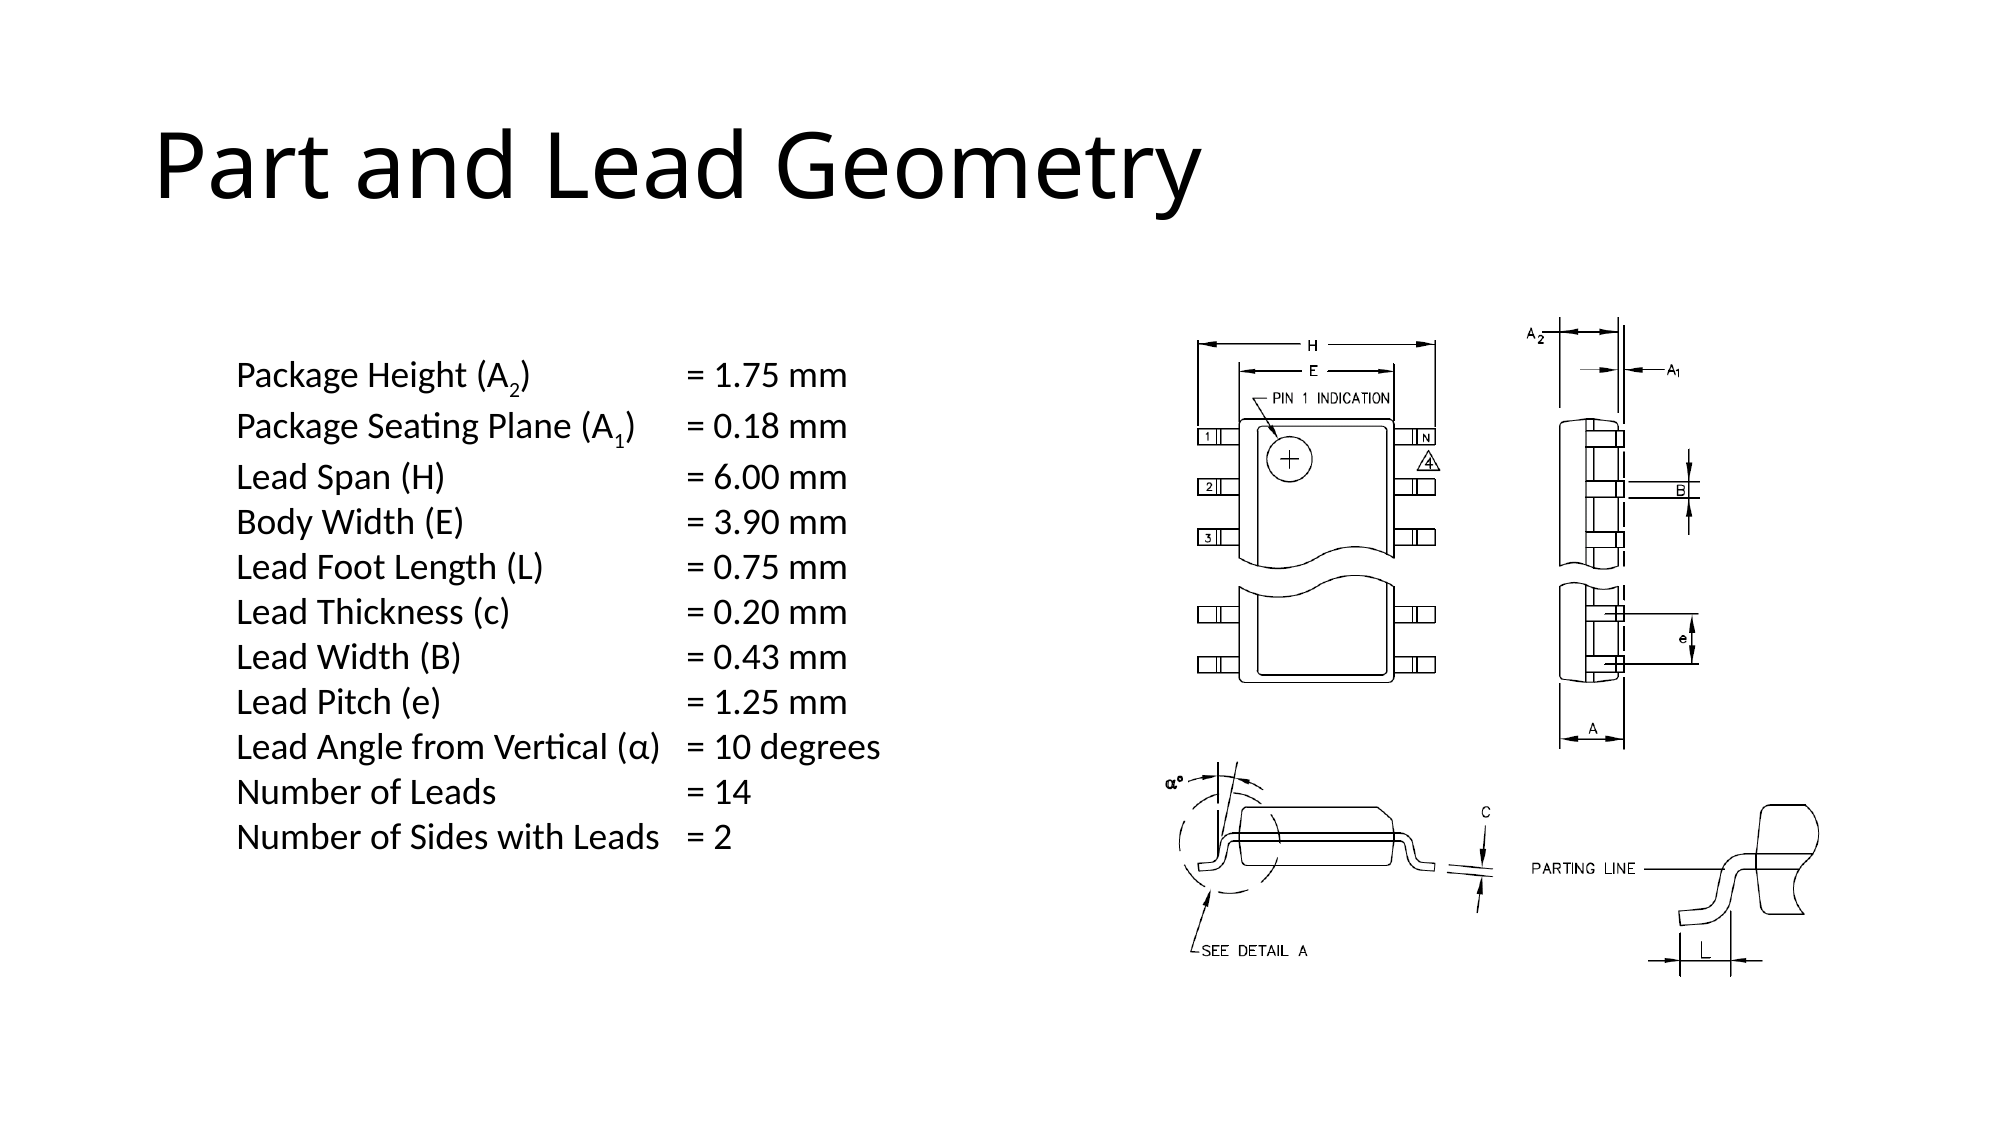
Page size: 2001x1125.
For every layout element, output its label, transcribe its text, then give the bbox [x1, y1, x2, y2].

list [1093, 277, 1830, 992]
title Part and Lead Geometry [137, 59, 1863, 278]
text_box Package Height (A2) = 1.75 mm Package Seating Plane (A1) = 0.18 mm Lead Span (H) = 6.00 mm Body Width (E) = 3.90 mm Lead Foot Length (L) = 0.75 mm Lead Thickness (c) = 0.20 mm Lead Width (B) = 0.43 mm Lead Pitch (e) = 1.25 mm Lead Angle from Vertical (α) = 10 degrees Number of Leads = 14 Number of Sides with Leads = 2 [221, 342, 897, 955]
